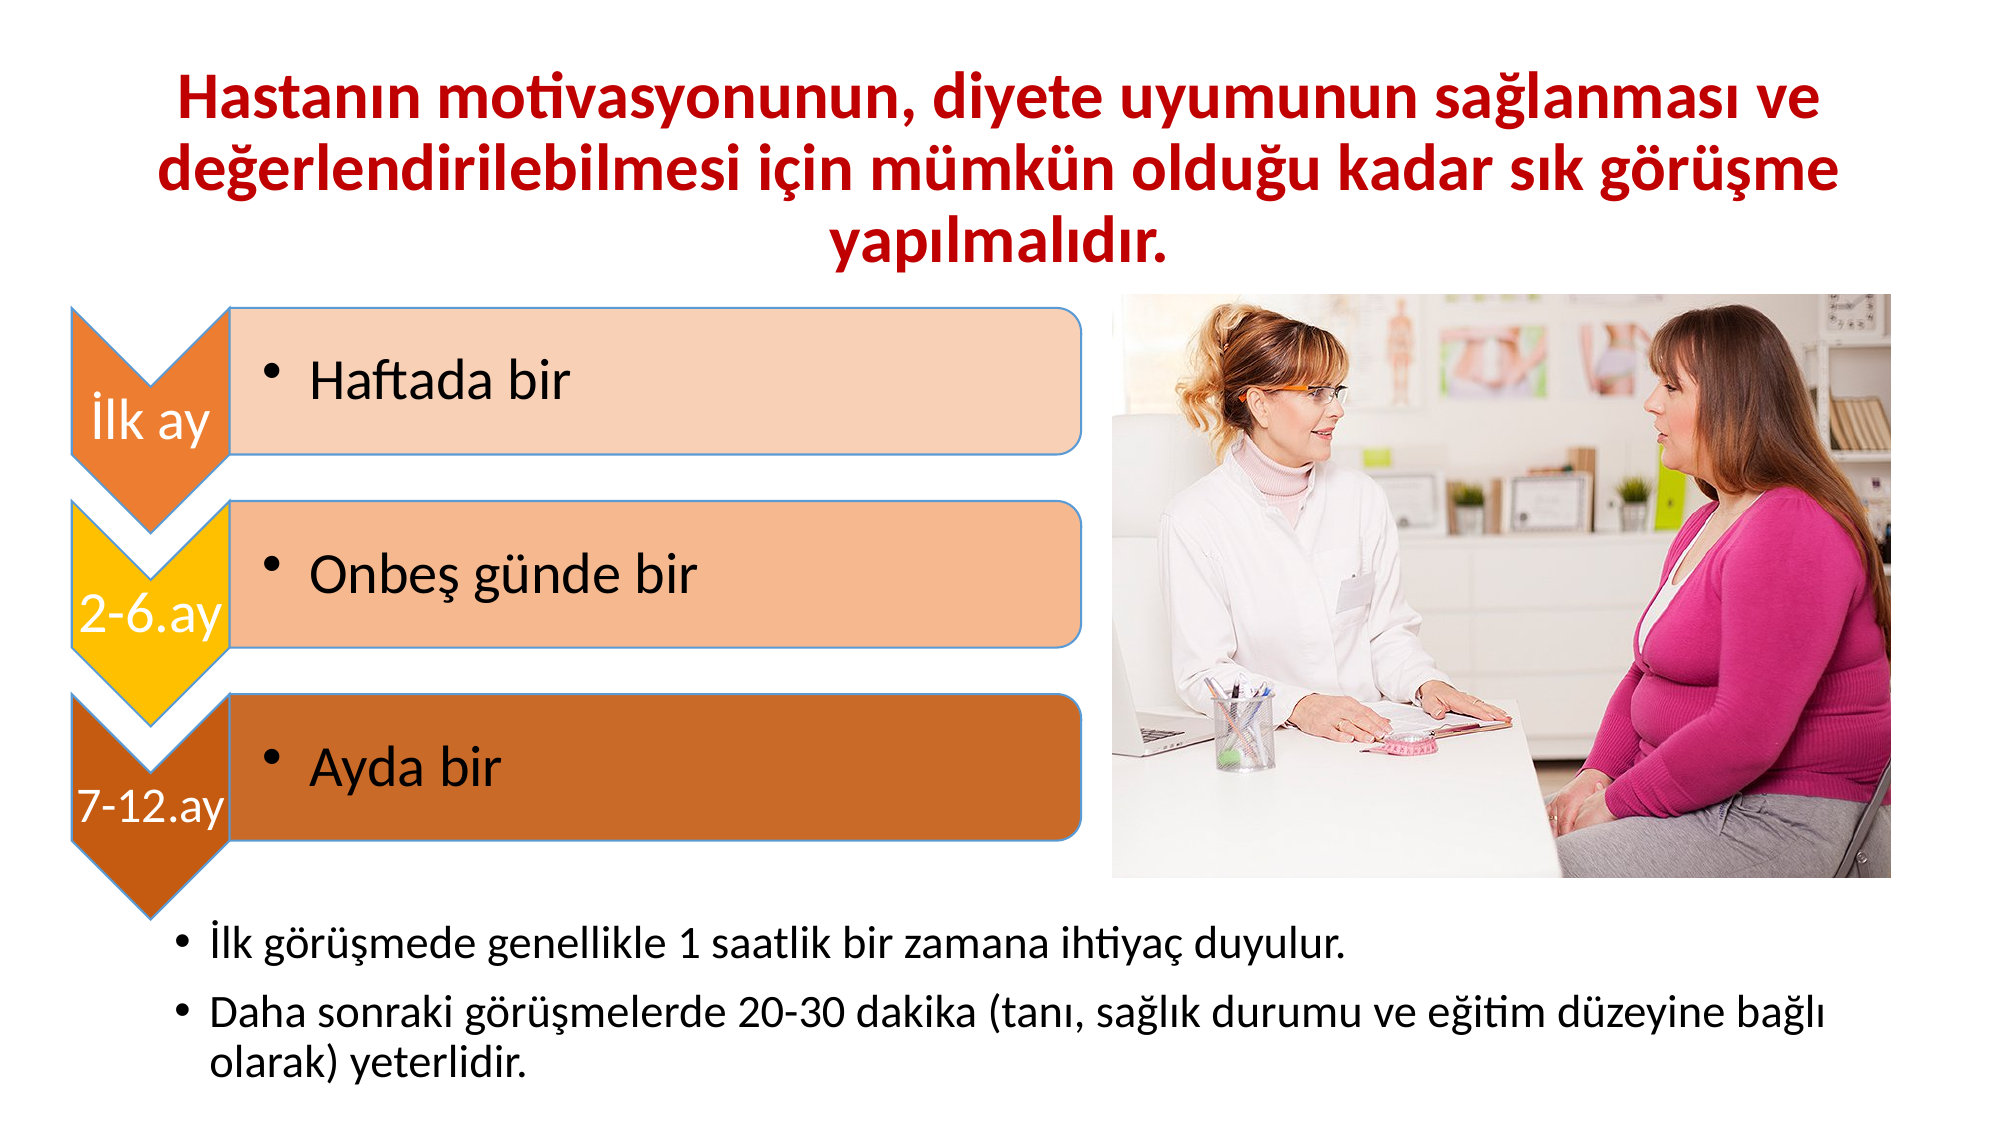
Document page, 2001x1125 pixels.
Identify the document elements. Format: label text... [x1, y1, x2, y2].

list İlk görüşmede genellikle 1 saatlik bir zamana ihtiyaç duyulur. Daha sonraki görüşmelerde 20-30 dakika (tanı, sağlık durumu ve eğitim düzeyine bağlı olarak) yeterlidir. [159, 910, 1885, 1096]
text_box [71, 307, 1082, 921]
picture [1112, 294, 1891, 879]
title Hastanın motivasyonunun, diyete uyumunun sağlanması ve değerlendirilebilmesi için mümkün olduğu kadar sık görüşme yapılmalıdır. [137, 59, 1863, 278]
